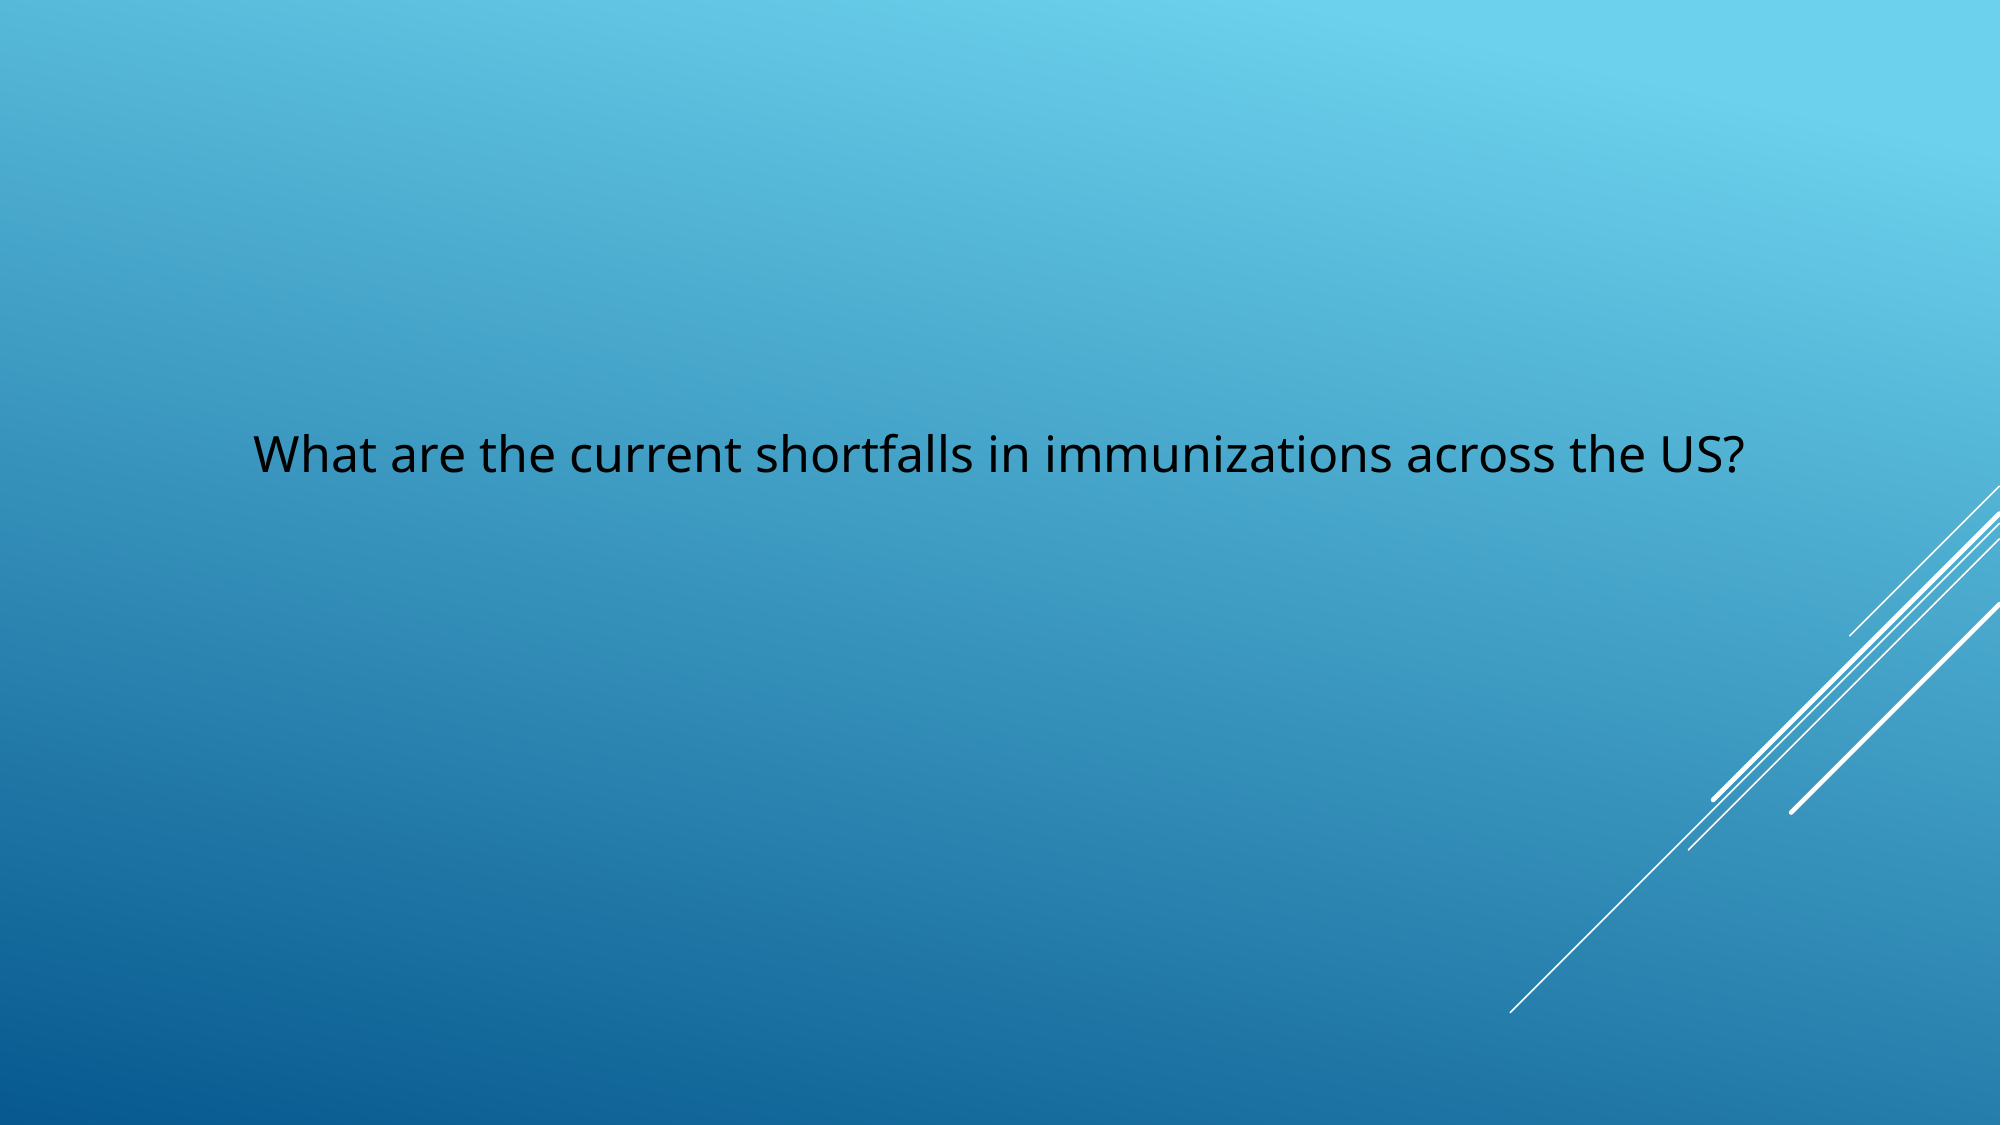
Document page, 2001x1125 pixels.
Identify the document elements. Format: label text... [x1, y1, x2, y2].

list What are the current shortfalls in immunizations across the US? [154, 415, 1846, 652]
